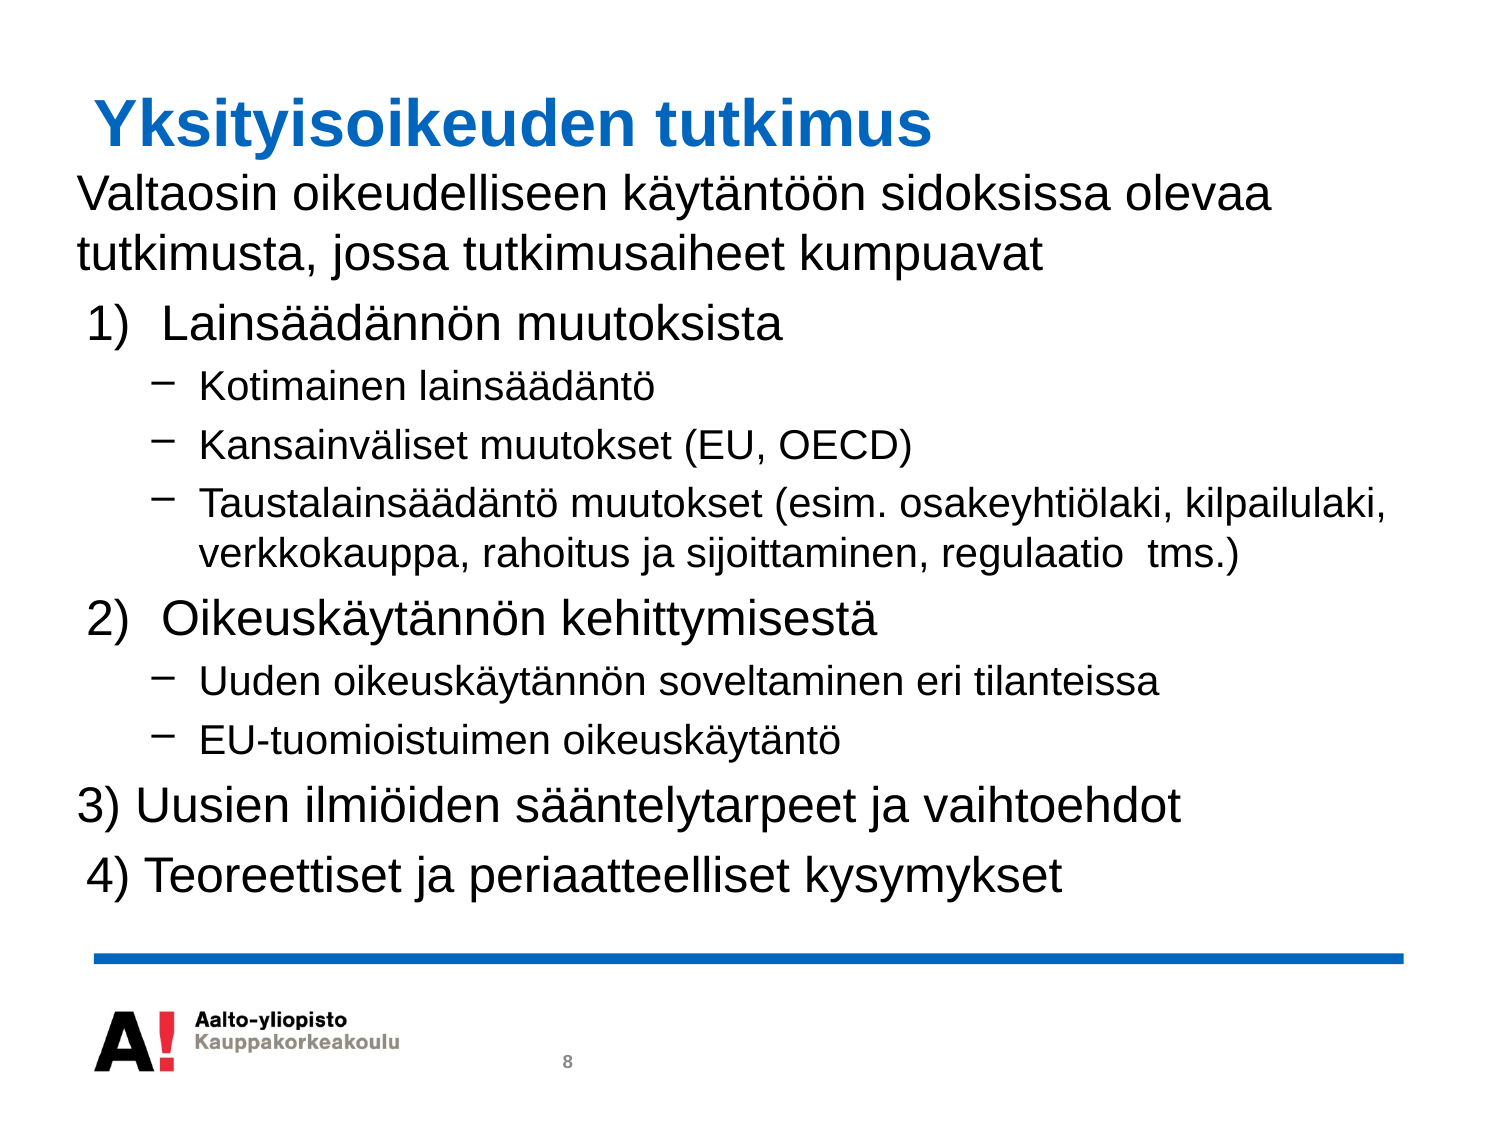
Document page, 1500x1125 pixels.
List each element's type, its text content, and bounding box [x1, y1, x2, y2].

slide_number 8 [562, 1049, 816, 1070]
list Valtaosin oikeudelliseen käytäntöön sidoksissa olevaa tutkimusta, jossa tutkimusaiheet kumpuavat Lainsäädännön muutoksista Kotimainen lainsäädäntö Kansainväliset muutokset (EU, OECD) Taustalainsäädäntö muutokset (esim. osakeyhtiölaki, kilpailulaki, verkkokauppa, rahoitus ja sijoittaminen, regulaatio tms.) Oikeuskäytännön kehittymisestä Uuden oikeuskäytännön soveltaminen eri tilanteissa EU-tuomioistuimen oikeuskäytäntö 3) Uusien ilmiöiden sääntelytarpeet ja vaihtoehdot 4) Teoreettiset ja periaatteelliset kysymykset [76, 160, 1404, 965]
title Yksityisoikeuden tutkimus [93, 80, 1404, 160]
picture [0, 977, 473, 1125]
